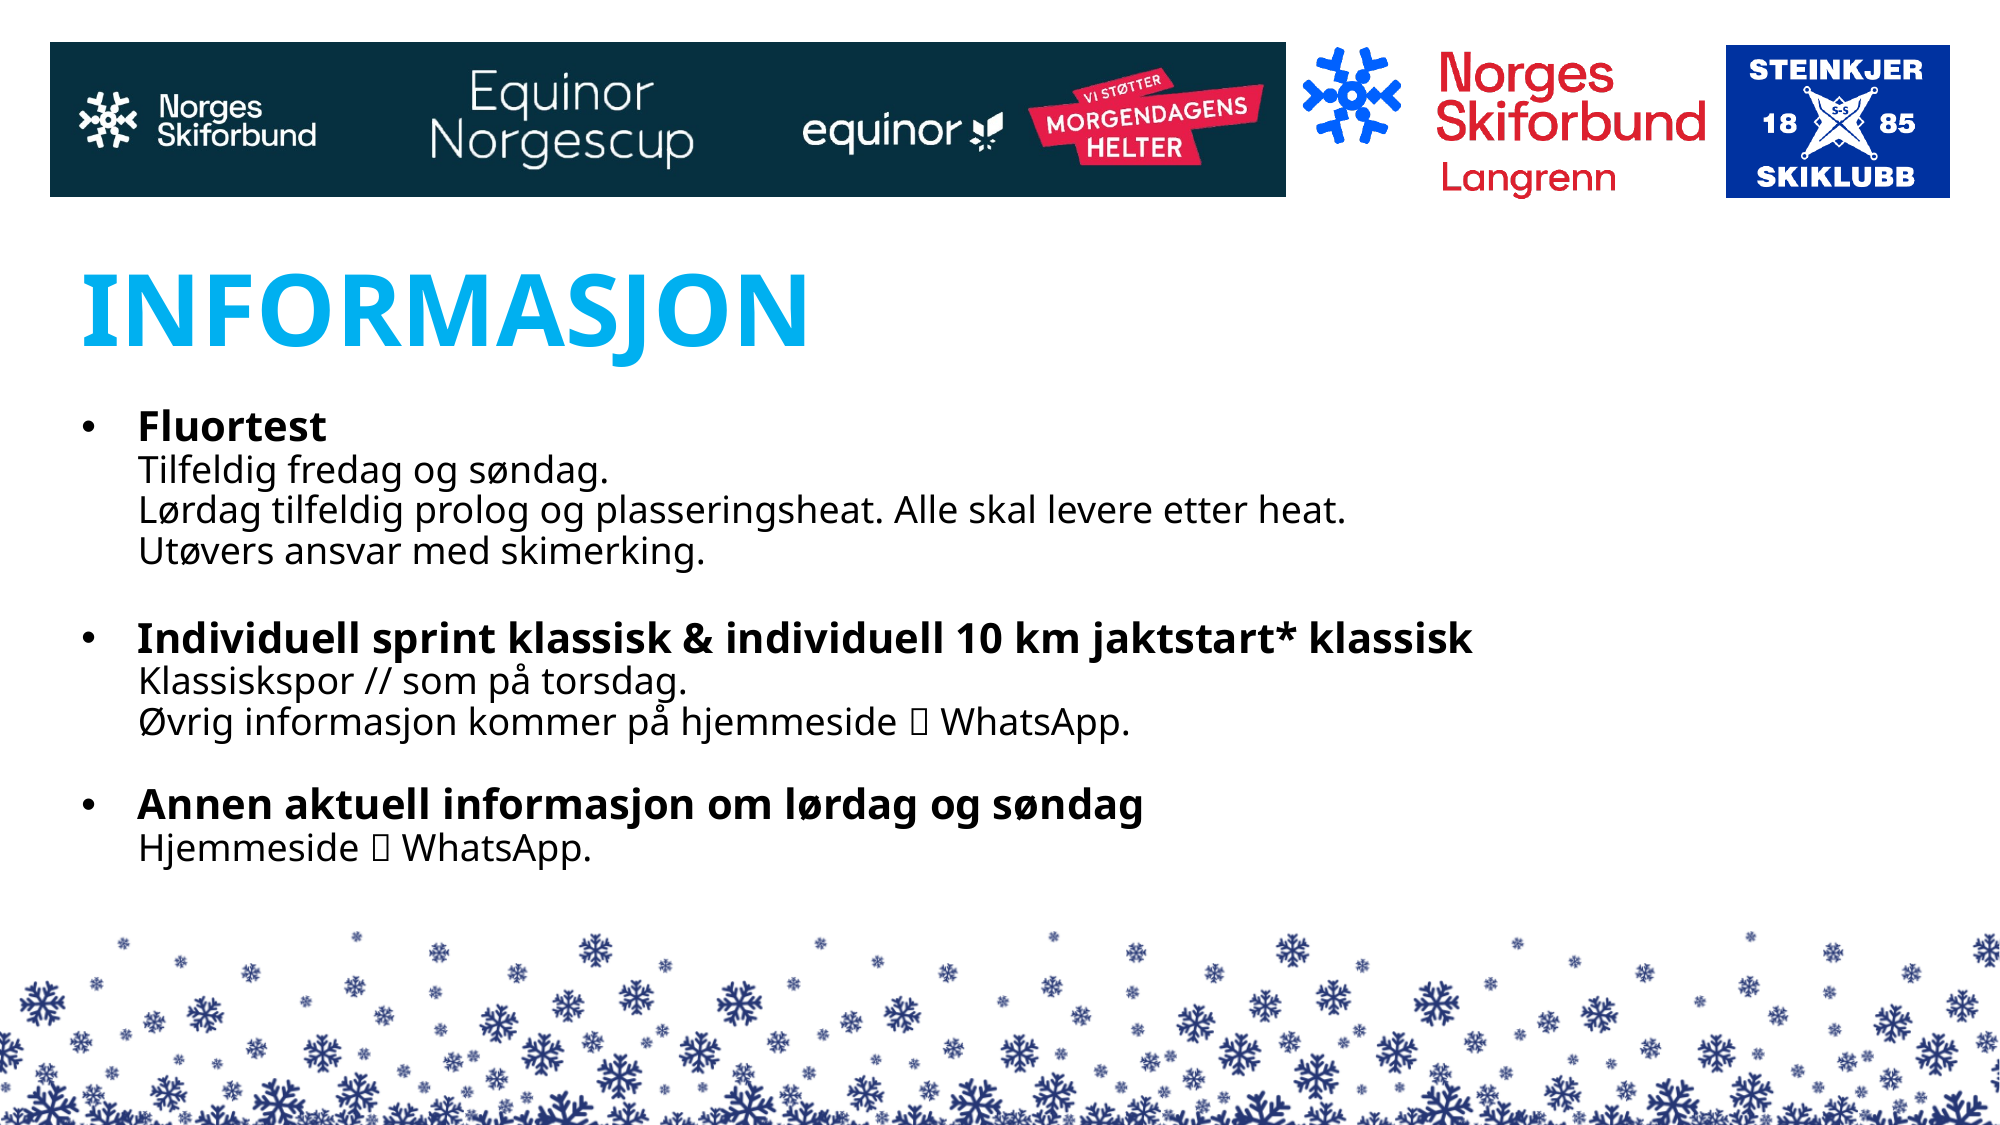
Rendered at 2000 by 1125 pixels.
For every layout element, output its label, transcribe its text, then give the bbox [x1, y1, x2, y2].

title INFORMASJON [66, 246, 1071, 376]
subtitle Fluortest Tilfeldig fredag og søndag. Lørdag tilfeldig prolog og plasseringsheat. Alle skal levere etter heat. Utøvers ansvar med skimerking. Individuell sprint klassisk & individuell 10 km jaktstart* klassisk Klassiskspor // som på torsdag. Øvrig informasjon kommer på hjemmeside  WhatsApp. Annen aktuell informasjon om lørdag og søndag Hjemmeside  WhatsApp. [66, 398, 1614, 927]
picture [0, 904, 2000, 1125]
picture [50, 12, 1950, 230]
